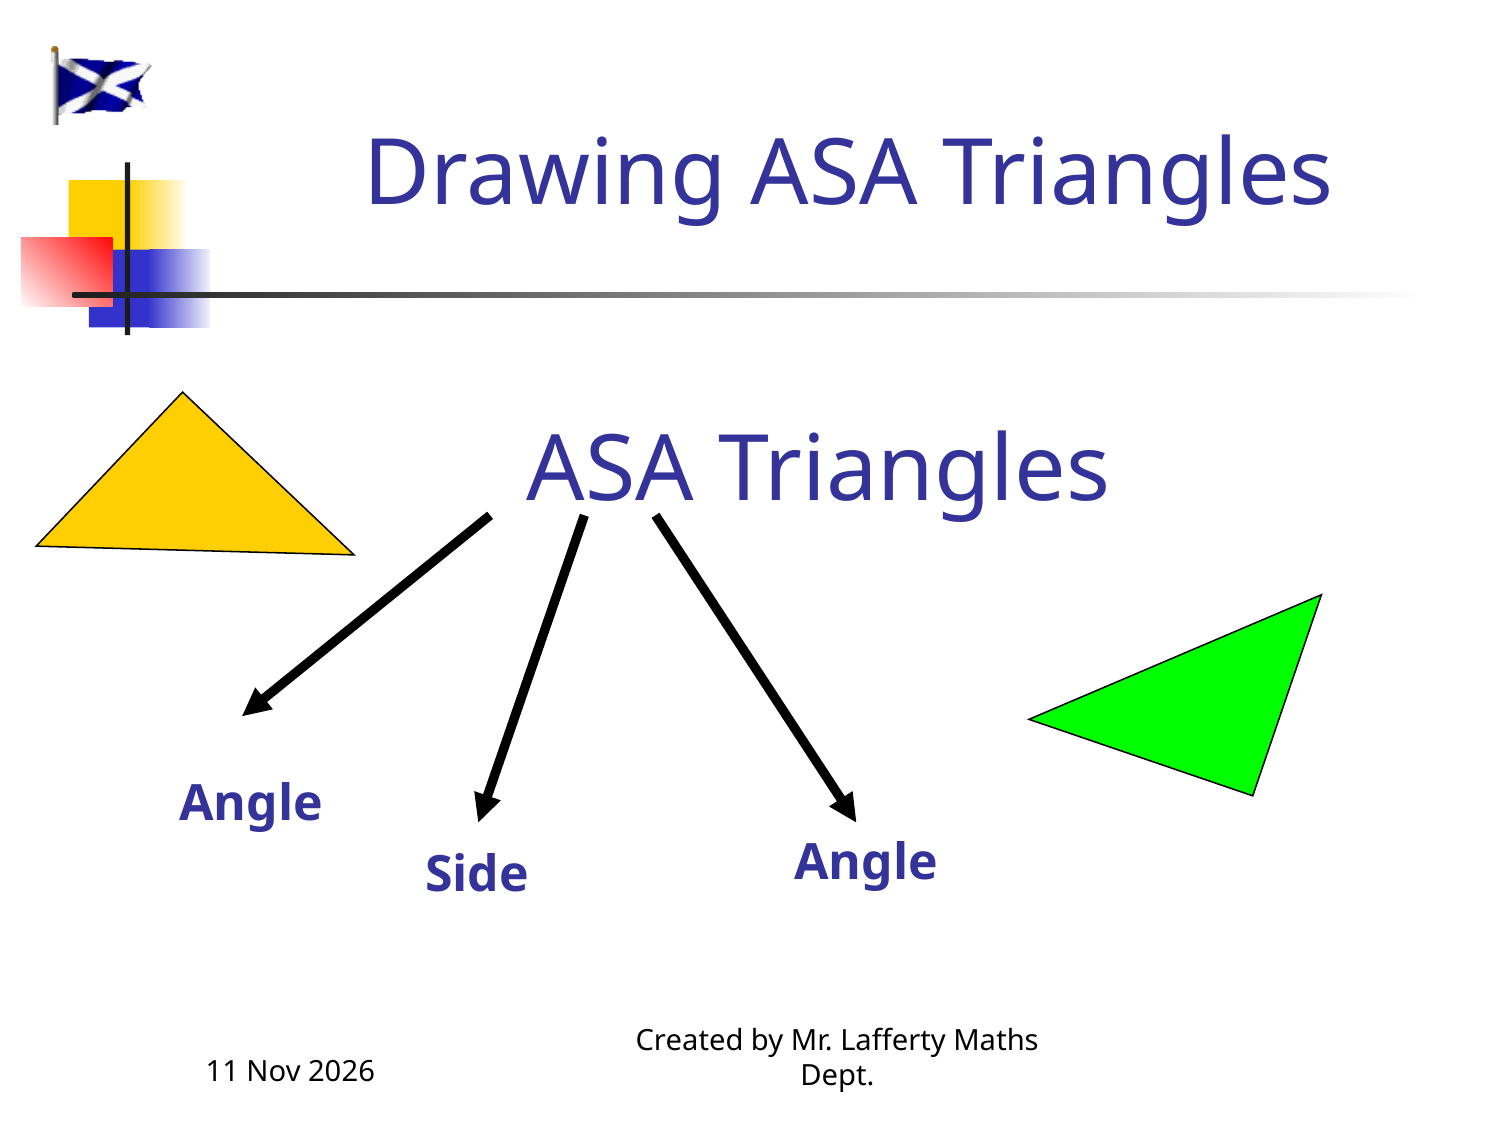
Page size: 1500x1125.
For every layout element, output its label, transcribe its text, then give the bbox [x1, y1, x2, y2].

picture [48, 46, 155, 126]
footer Created by Mr. Lafferty Maths Dept. [599, 1023, 1076, 1100]
text_box Angle [164, 763, 338, 838]
text_box Drawing ASA Triangles [206, 42, 1350, 231]
text_box [1028, 594, 1322, 796]
text_box [476, 515, 585, 823]
text_box Side [410, 834, 544, 909]
text_box [242, 515, 491, 717]
text_box ASA Triangles [454, 397, 1126, 526]
text_box Angle [779, 822, 953, 898]
slide_number 18-Jan-19 [190, 1023, 504, 1100]
text_box [655, 515, 857, 822]
text_box [36, 392, 355, 555]
